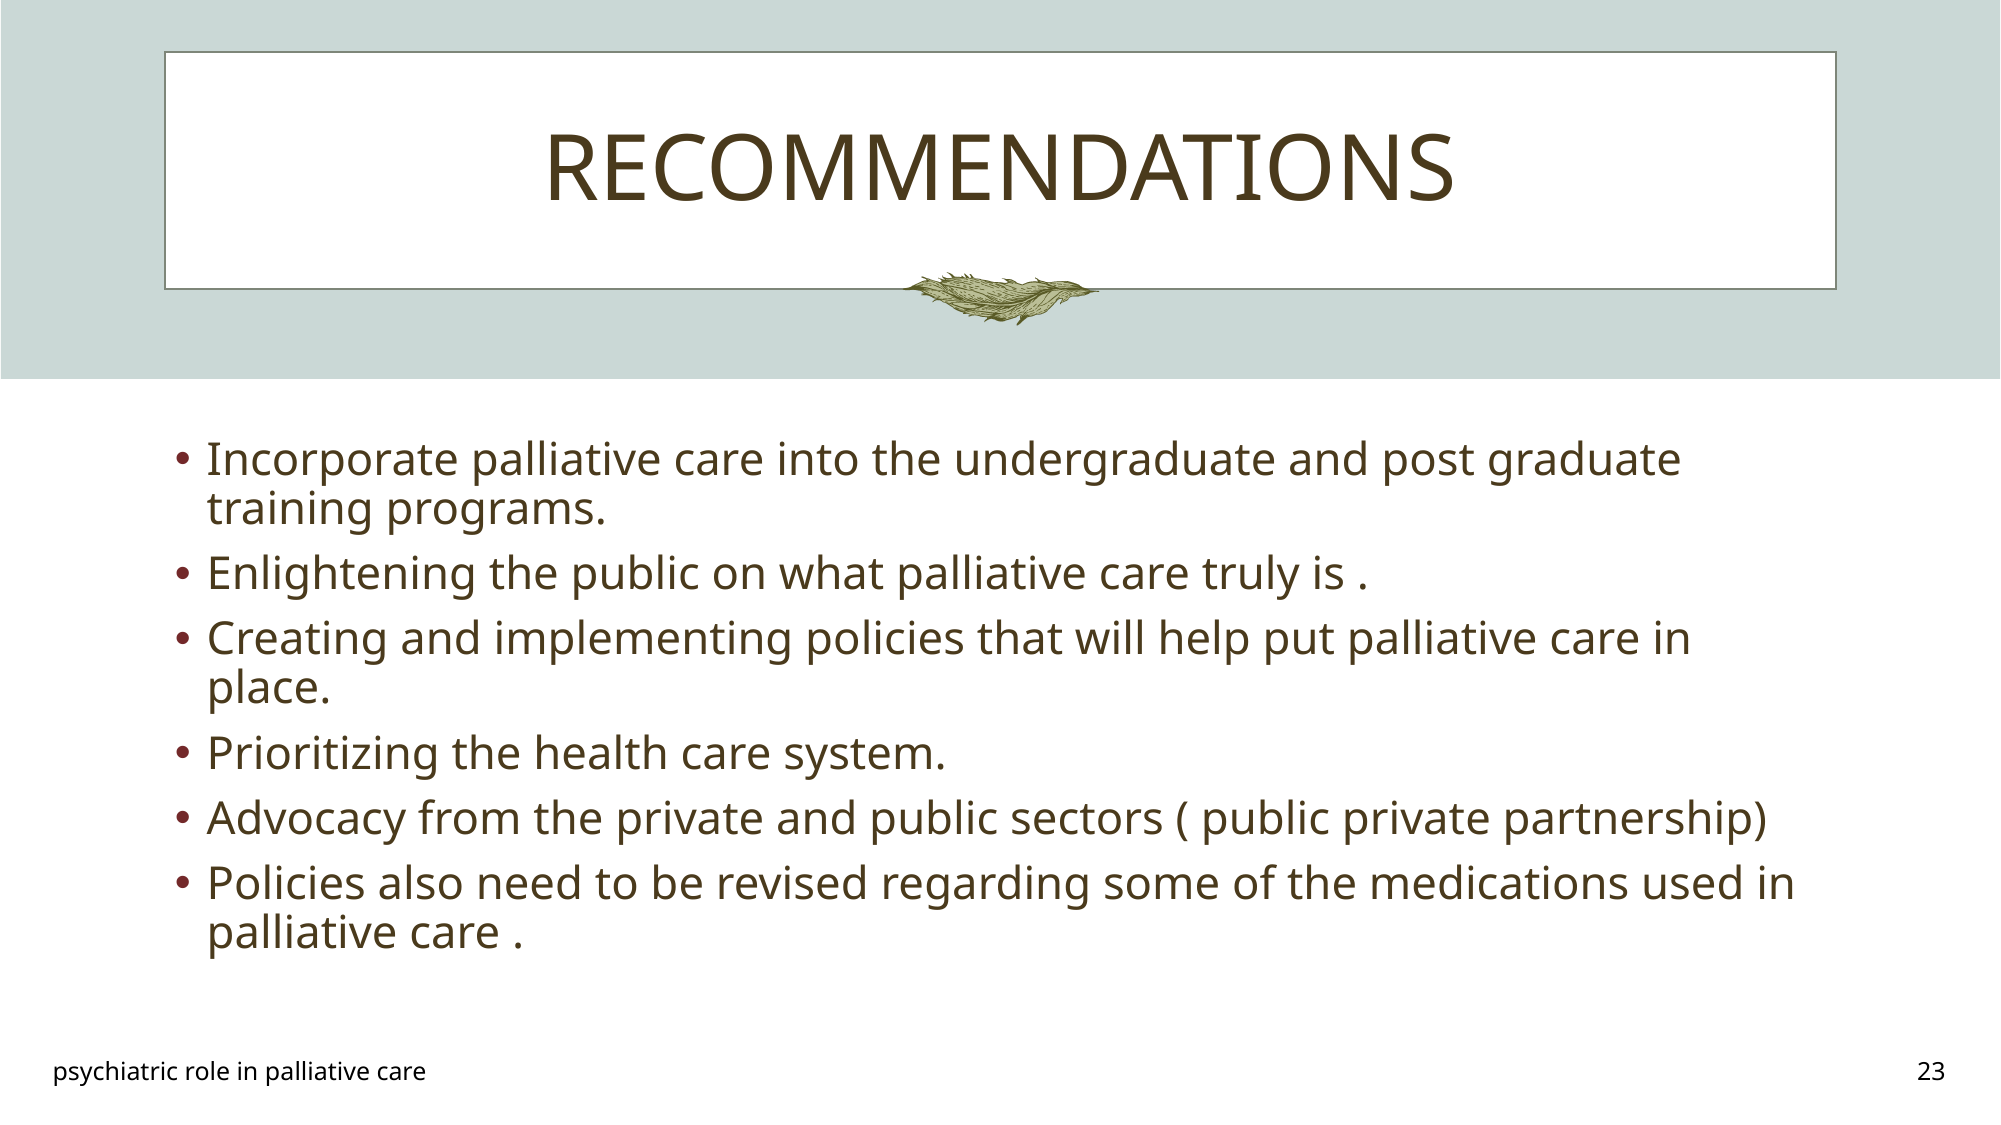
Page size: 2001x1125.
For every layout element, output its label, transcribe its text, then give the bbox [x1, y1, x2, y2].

list Incorporate palliative care into the undergraduate and post graduate training programs. Enlightening the public on what palliative care truly is . Creating and implementing policies that will help put palliative care in place. Prioritizing the health care system. Advocacy from the private and public sectors ( public private partnership) Policies also need to be revised regarding some of the medications used in palliative care . [159, 428, 1840, 974]
title RECOMMENDATIONS [62, 62, 1938, 280]
slide_number 23 [1510, 1042, 1961, 1103]
picture [901, 280, 1100, 326]
footer psychiatric role in palliative care [37, 1042, 713, 1103]
